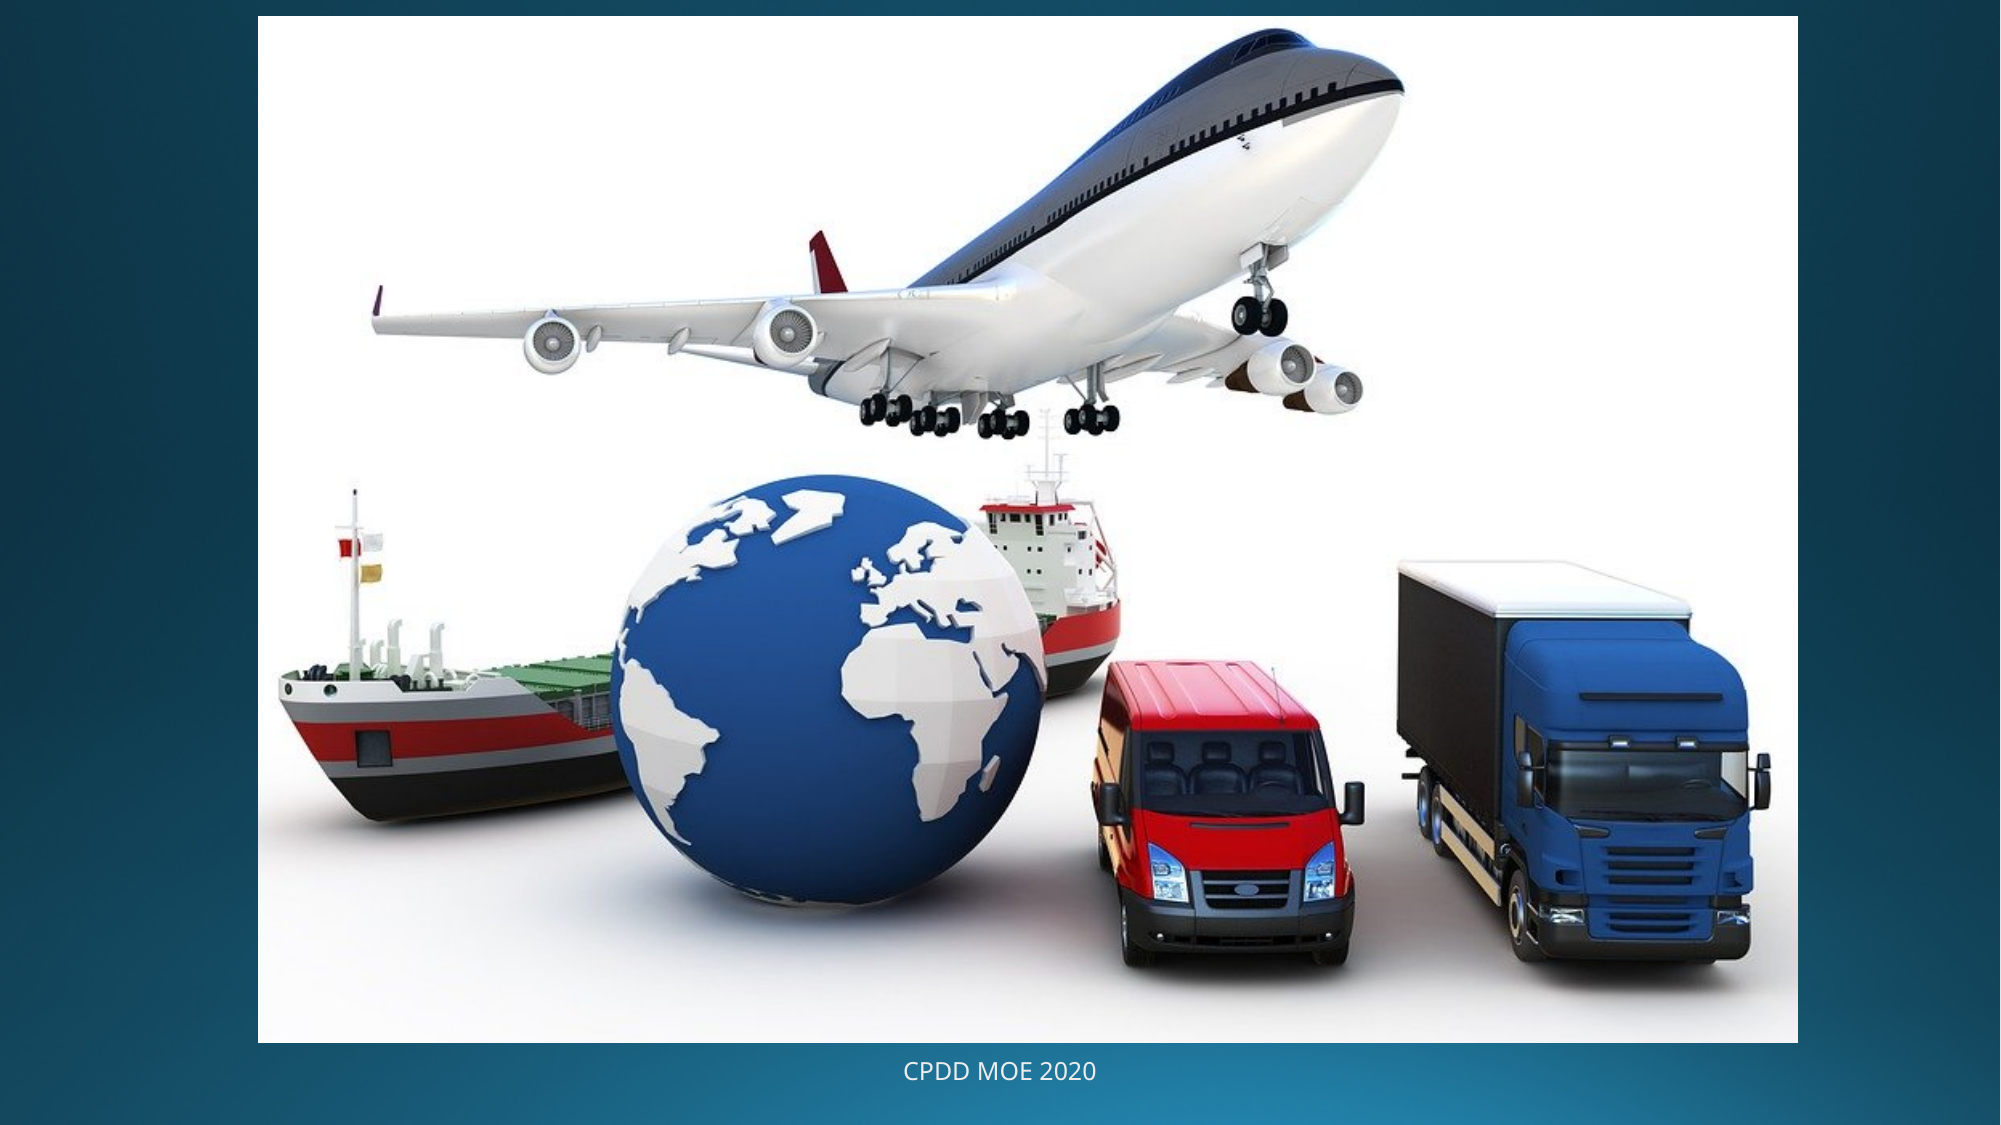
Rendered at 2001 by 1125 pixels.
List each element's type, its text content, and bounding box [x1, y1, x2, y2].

footer CPDD MOE 2020 [662, 1043, 1338, 1103]
picture [0, 0, 2001, 1125]
